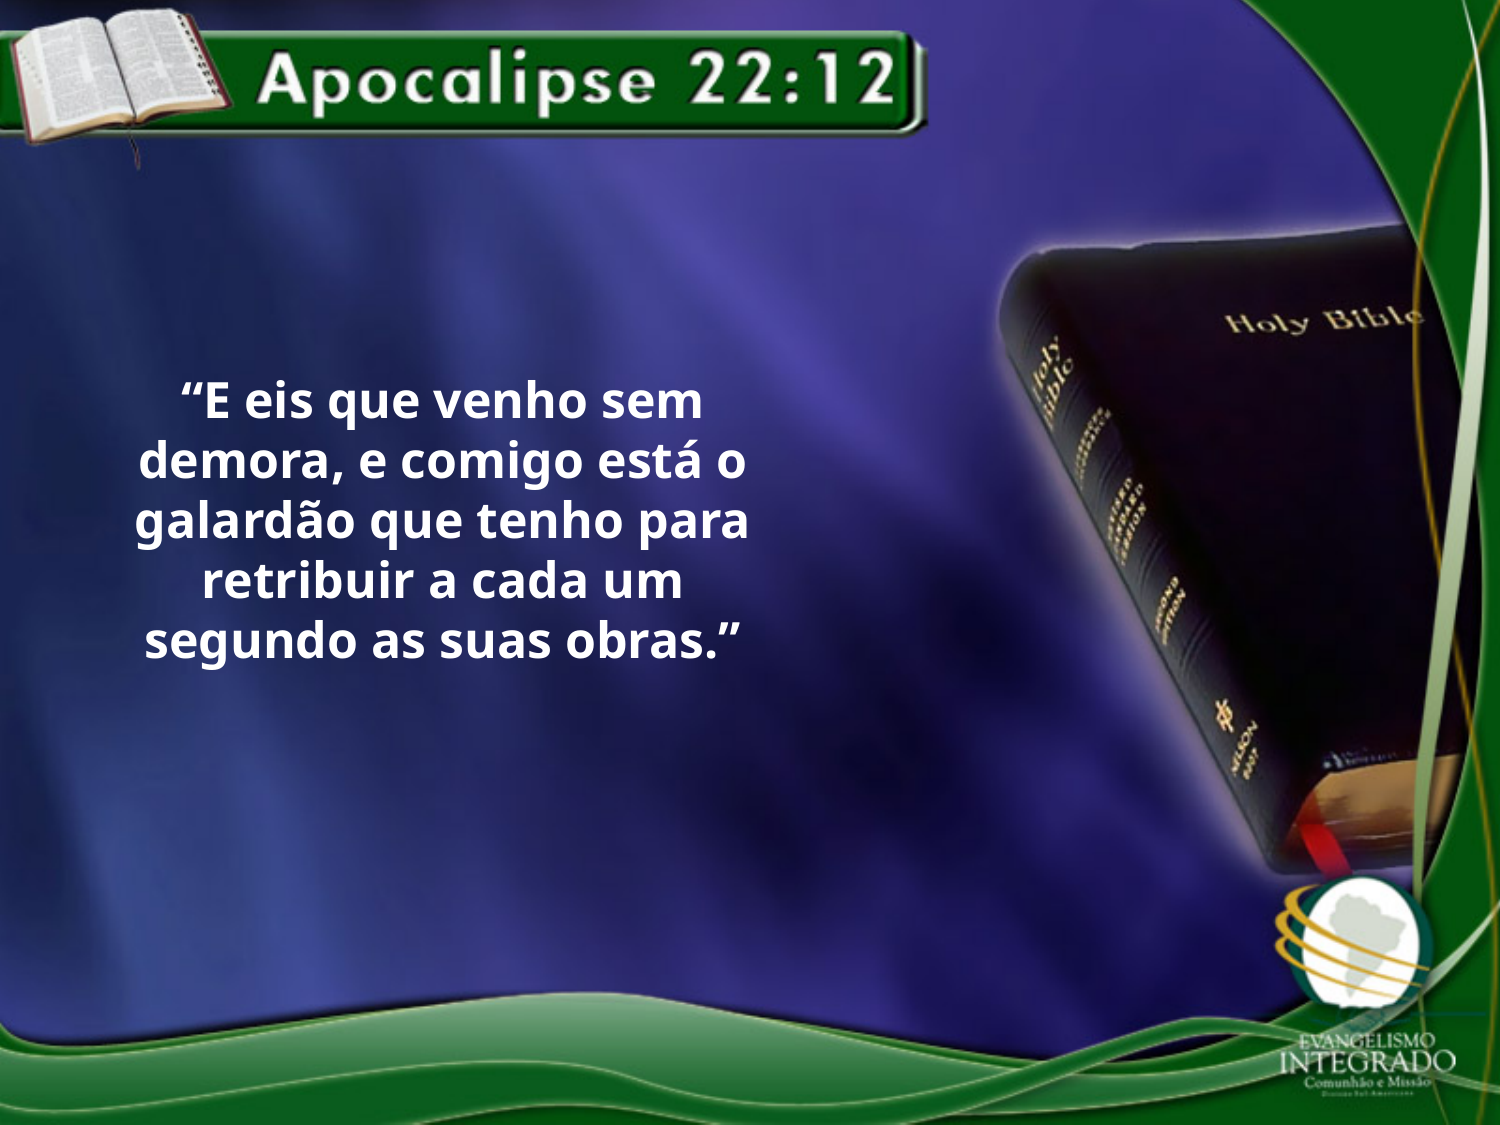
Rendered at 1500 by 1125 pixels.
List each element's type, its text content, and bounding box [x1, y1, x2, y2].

text_box “E eis que venho sem demora, e comigo está o galardão que tenho para retribuir a cada um segundo as suas obras.” [112, 361, 774, 677]
picture [0, 0, 1500, 1125]
